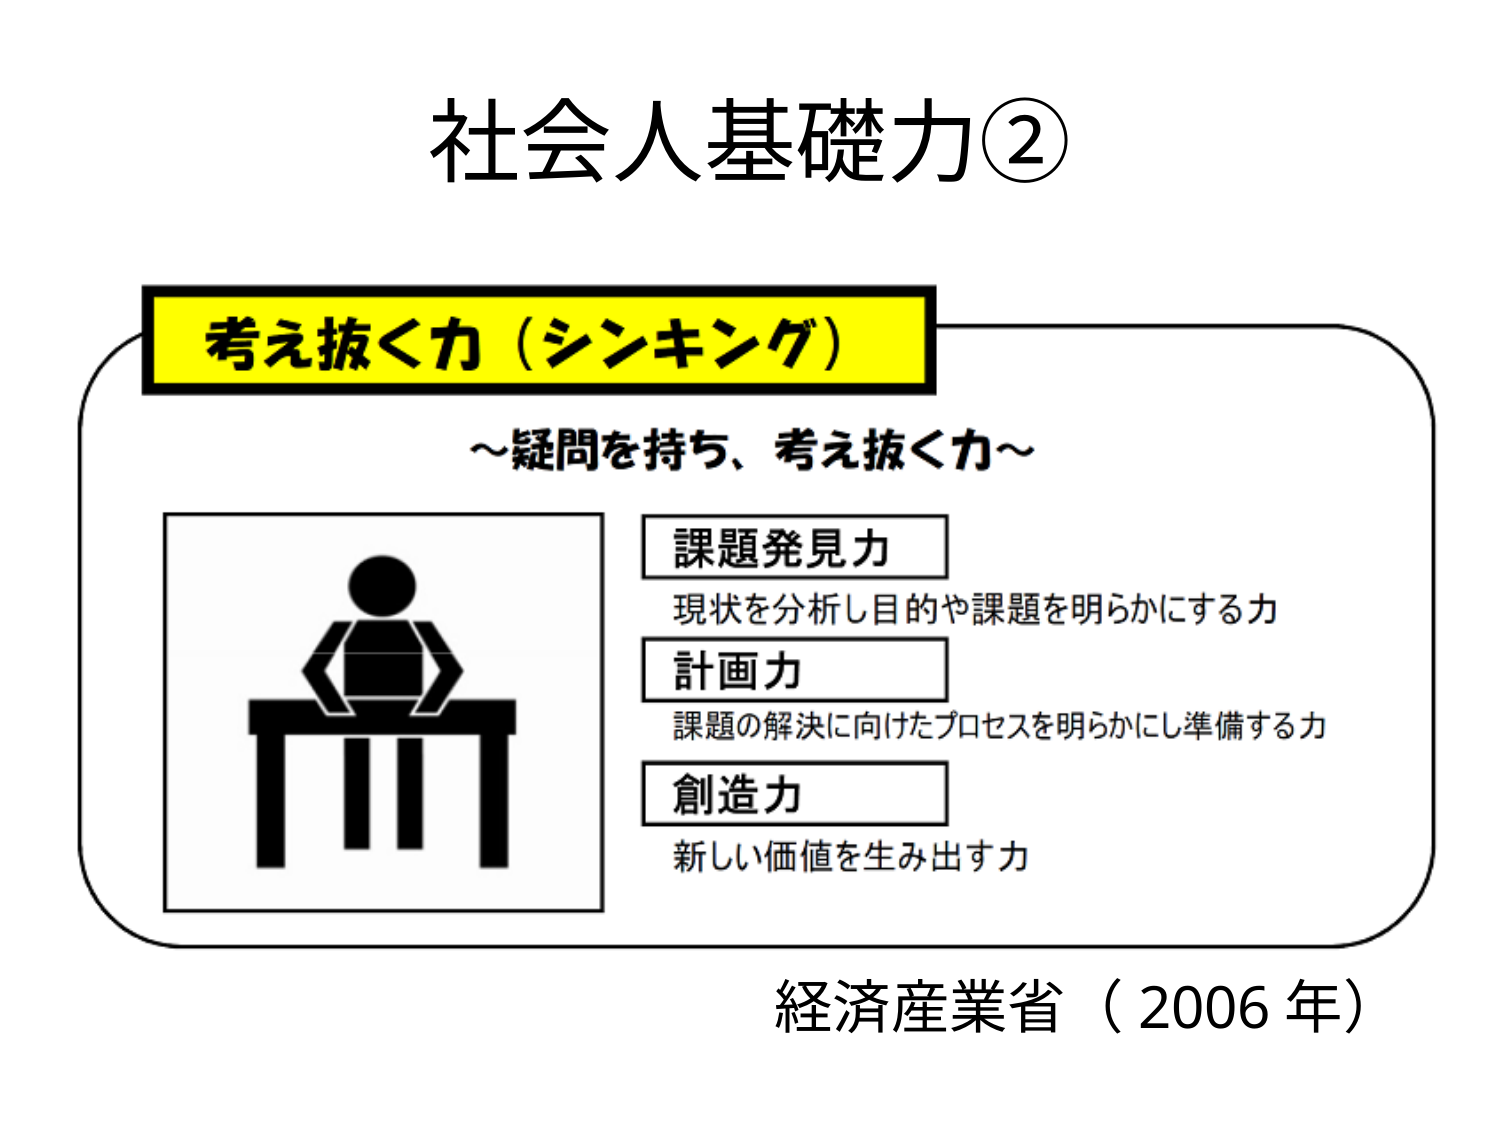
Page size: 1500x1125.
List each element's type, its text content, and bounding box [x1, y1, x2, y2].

title 社会人基礎力② [75, 45, 1425, 233]
picture [64, 274, 1448, 965]
text_box 経済産業省（2006年） [759, 974, 1417, 1048]
